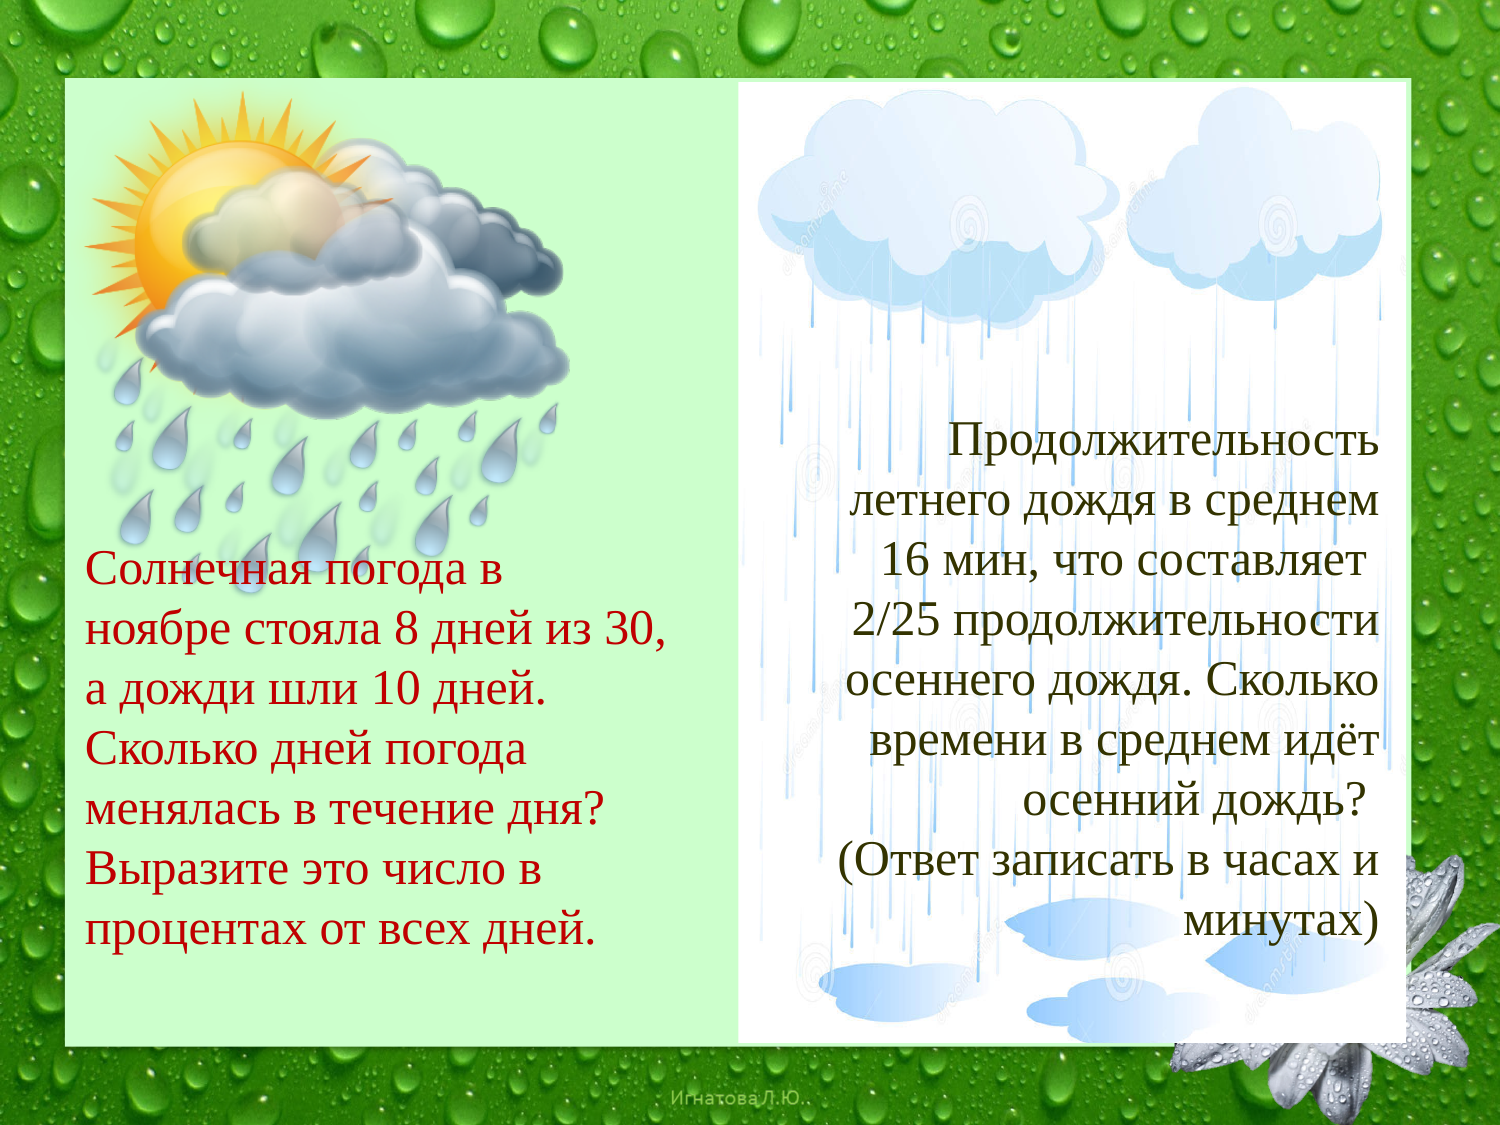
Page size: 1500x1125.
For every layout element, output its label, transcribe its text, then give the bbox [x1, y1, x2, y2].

text_box Солнечная погода в ноябре стояла 8 дней из 30, а дожди шли 10 дней. Сколько дней погода менялась в течение дня? Выразите это число в процентах от всех дней. [70, 527, 704, 963]
picture [0, 0, 1500, 1125]
